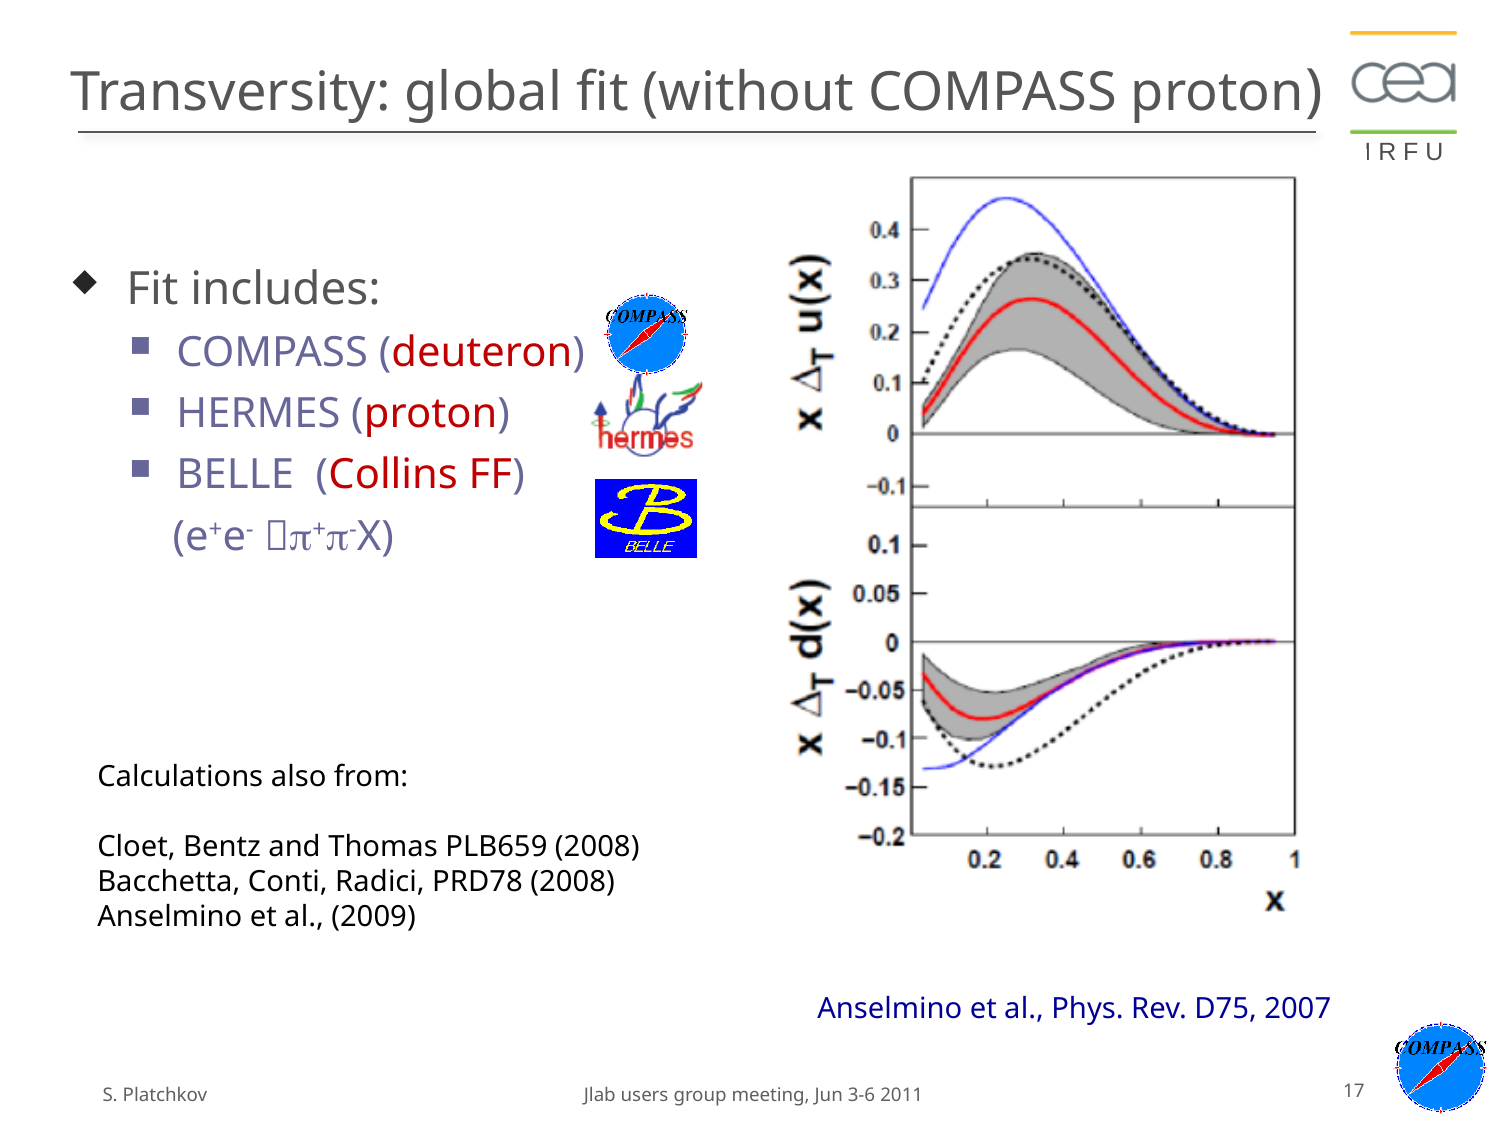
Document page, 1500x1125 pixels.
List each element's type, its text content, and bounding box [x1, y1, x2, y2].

text_box Calculations also from: Cloet, Bentz and Thomas PLB659 (2008) Bacchetta, Conti, Radici, PRD78 (2008) Anselmino et al., (2009) [82, 749, 660, 940]
picture [734, 149, 1367, 933]
title Transversity: global fit (without COMPASS proton) [54, 44, 1362, 146]
picture [1393, 1021, 1487, 1114]
picture [1350, 31, 1457, 134]
picture [595, 479, 698, 559]
slide_number S. Platchkov [87, 1062, 401, 1114]
slide_number 17 [1066, 1062, 1380, 1113]
footer Jlab users group meeting, Jun 3-6 2011 [515, 1062, 992, 1114]
list Fit includes: COMPASS (deuteron) HERMES (proton) BELLE (Collins FF) (e+e- p+p-X) [54, 177, 1466, 1047]
text_box Anselmino et al., Phys. Rev. D75, 2007 [802, 982, 1350, 1033]
picture [577, 292, 716, 468]
